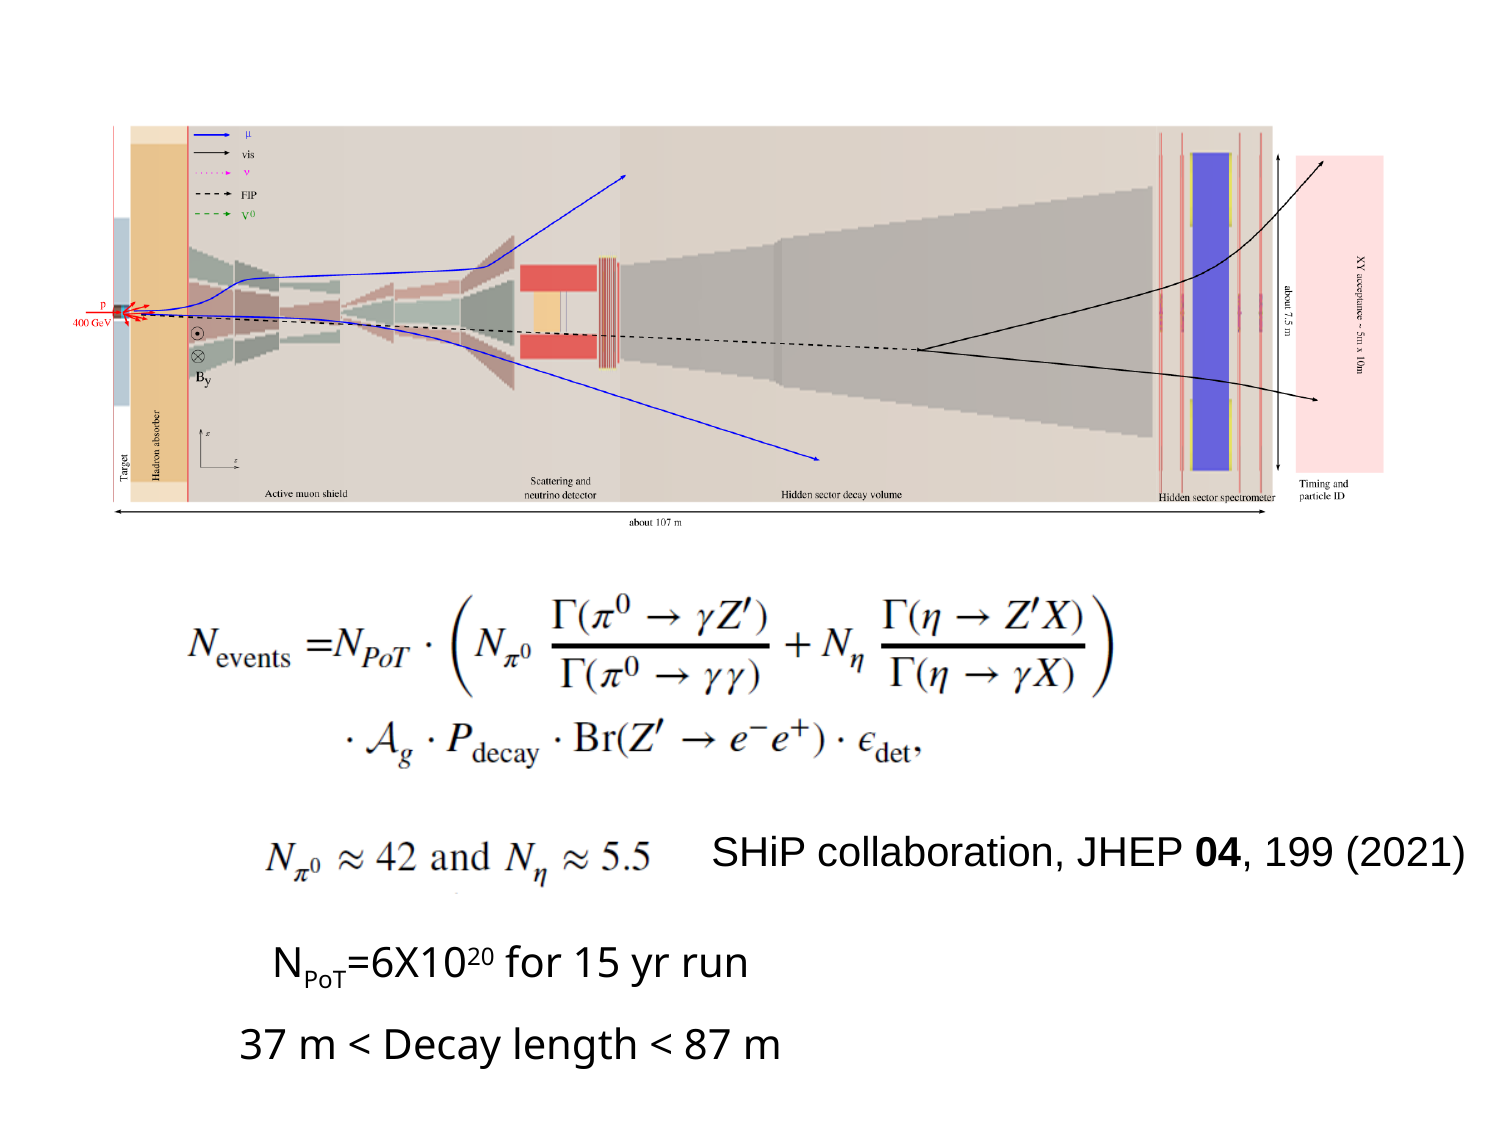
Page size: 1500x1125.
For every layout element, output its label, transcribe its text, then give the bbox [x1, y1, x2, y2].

picture [265, 827, 662, 894]
picture [170, 585, 1133, 776]
picture [72, 125, 1384, 527]
text_box NPoT=6X1020 for 15 yr run 37 m < Decay length < 87 m [168, 893, 854, 1083]
text_box SHiP collaboration, JHEP 04, 199 (2021) [696, 817, 1482, 883]
